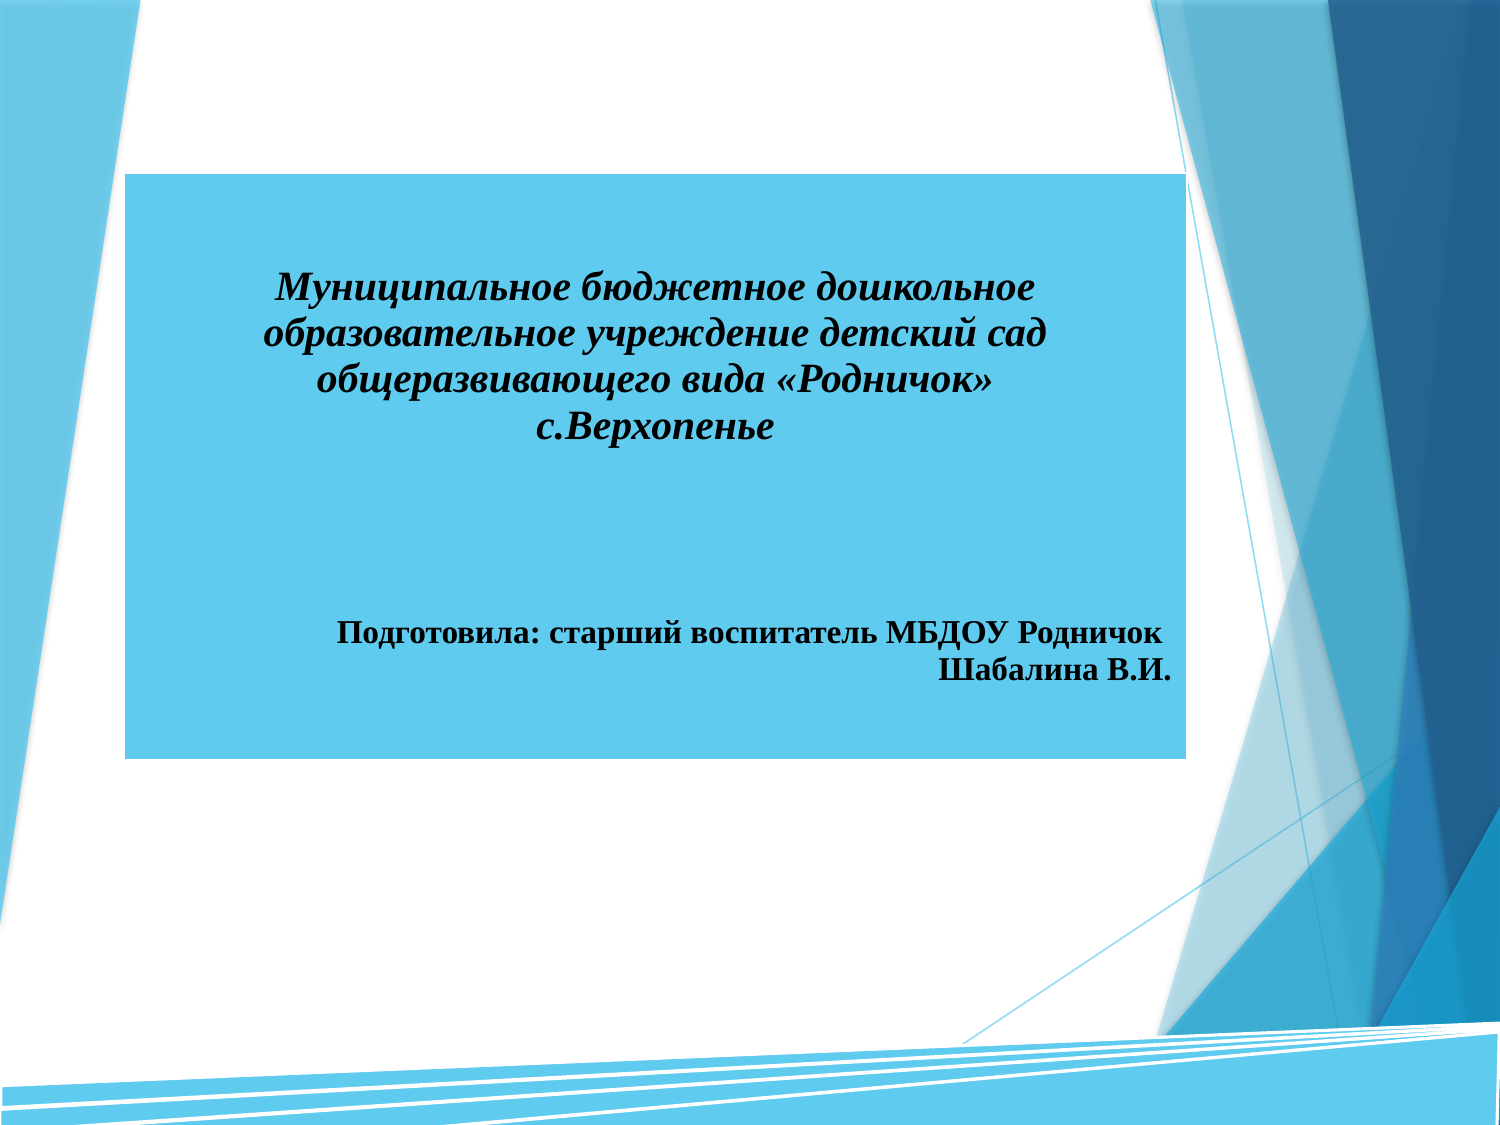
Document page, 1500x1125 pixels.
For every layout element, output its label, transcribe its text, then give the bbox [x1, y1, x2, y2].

table_header Муниципальное бюджетное дошкольное образовательное учреждение детский сад общеразвивающего вида «Родничок» с.Верхопенье Подготовила: старший воспитатель МБДОУ Родничок Шабалина В.И. [125, 174, 1186, 759]
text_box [0, 1022, 1500, 1125]
